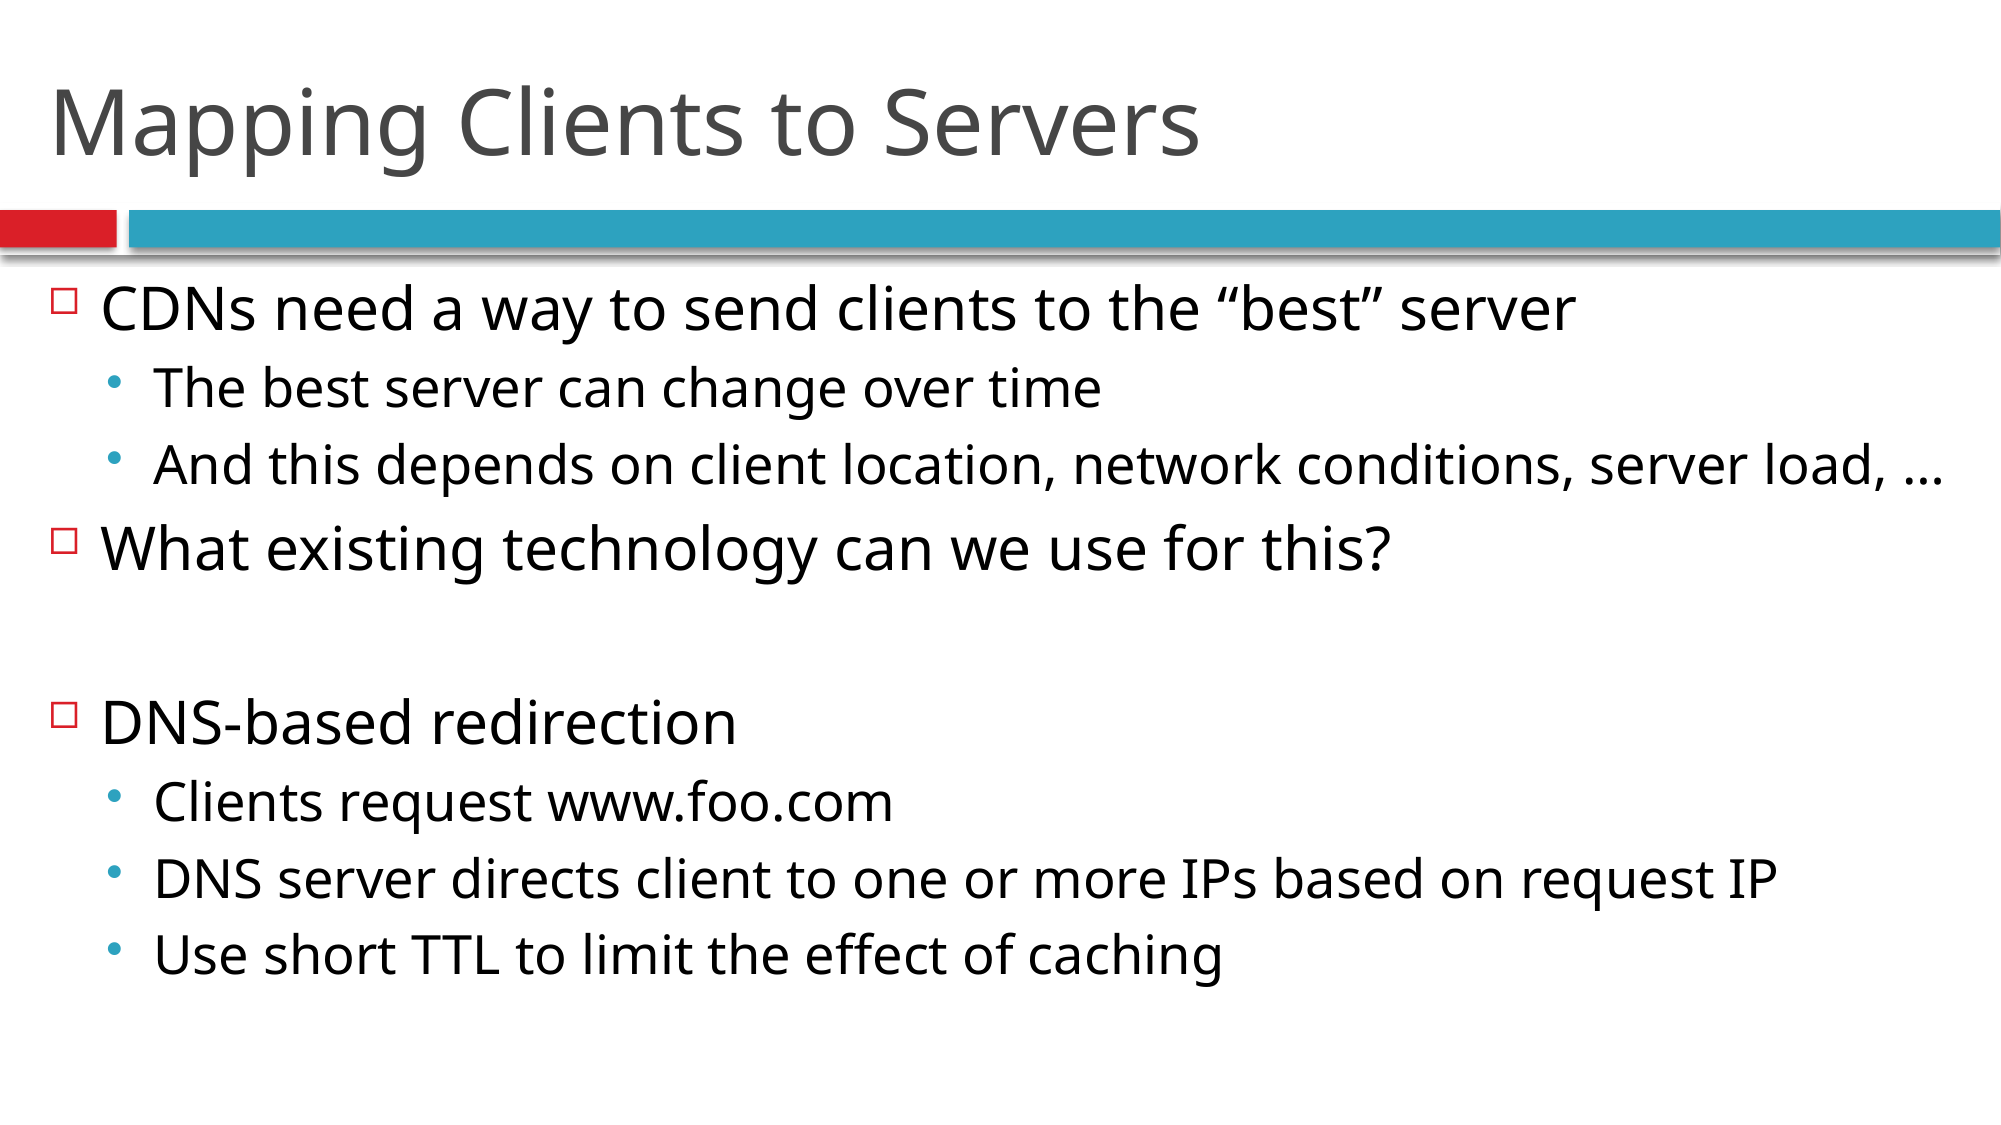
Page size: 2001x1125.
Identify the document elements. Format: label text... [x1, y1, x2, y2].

list CDNs need a way to send clients to the “best” server The best server can change over time And this depends on client location, network conditions, server load, … What existing technology can we use for this? DNS-based redirection Clients request www.foo.com DNS server directs client to one or more IPs based on request IP Use short TTL to limit the effect of caching [33, 262, 1967, 1100]
title Mapping Clients to Servers [33, 37, 1967, 200]
